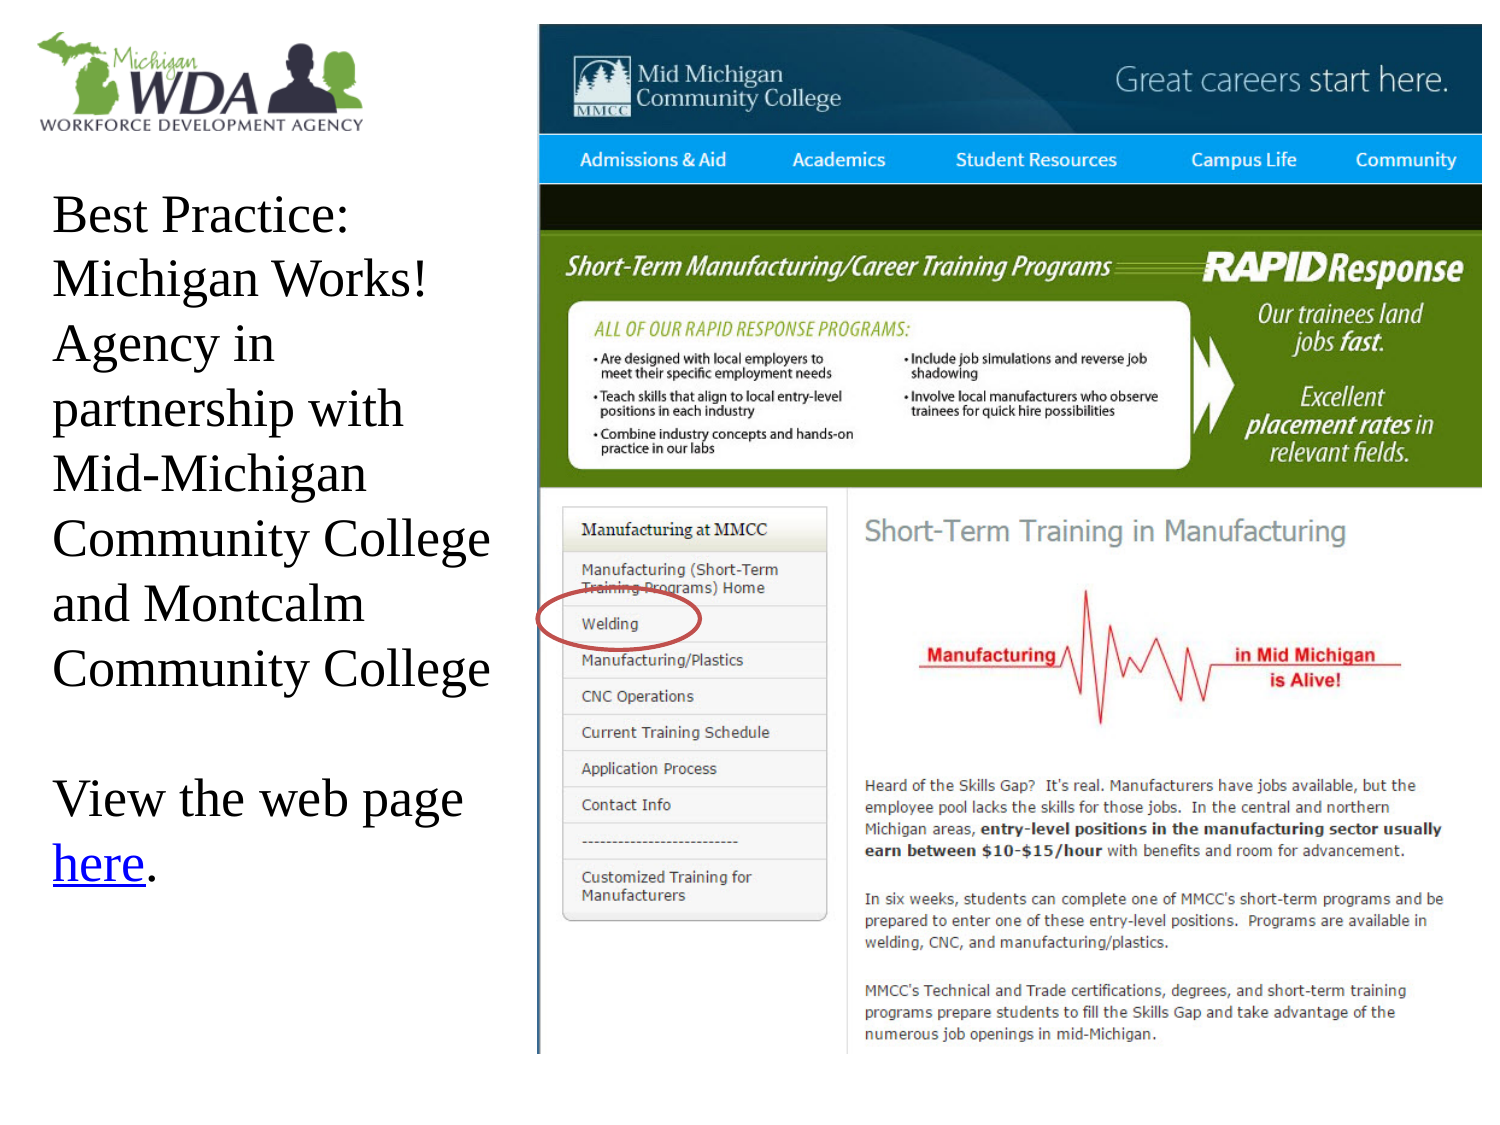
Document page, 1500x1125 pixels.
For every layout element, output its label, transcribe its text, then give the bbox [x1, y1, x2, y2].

title Best Practice: Michigan Works! Agency in partnership with Mid-Michigan Community College and Montcalm Community College View the web page here. [37, 170, 513, 908]
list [537, 24, 1482, 1054]
picture [37, 32, 363, 131]
